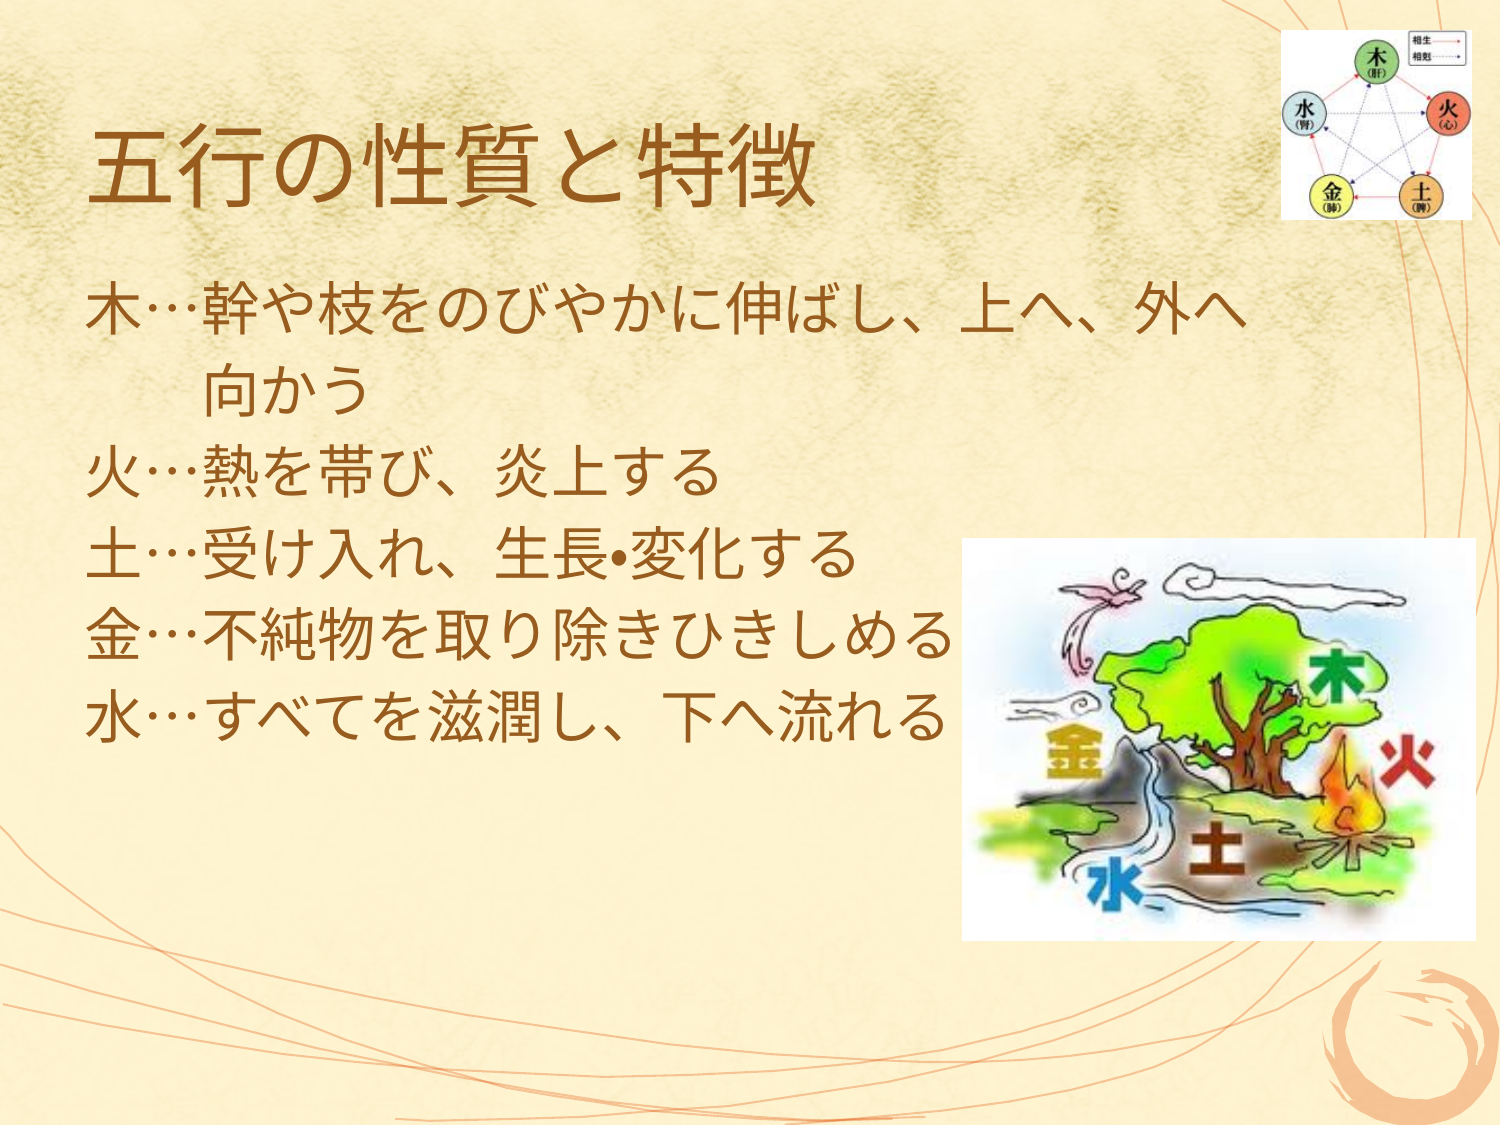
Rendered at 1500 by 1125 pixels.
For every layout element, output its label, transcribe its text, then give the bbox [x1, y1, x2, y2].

title 五行の性質と特徴 [70, 70, 1421, 258]
picture [961, 538, 1476, 942]
list 木…幹や枝をのびやかに伸ばし、上へ、外へ 向かう 火…熱を帯び、炎上する 土…受け入れ、生長・変化する 金…不純物を取り除きひきしめる 水…すべてを滋潤し、下へ流れる [70, 264, 1421, 1034]
picture [1280, 30, 1473, 221]
